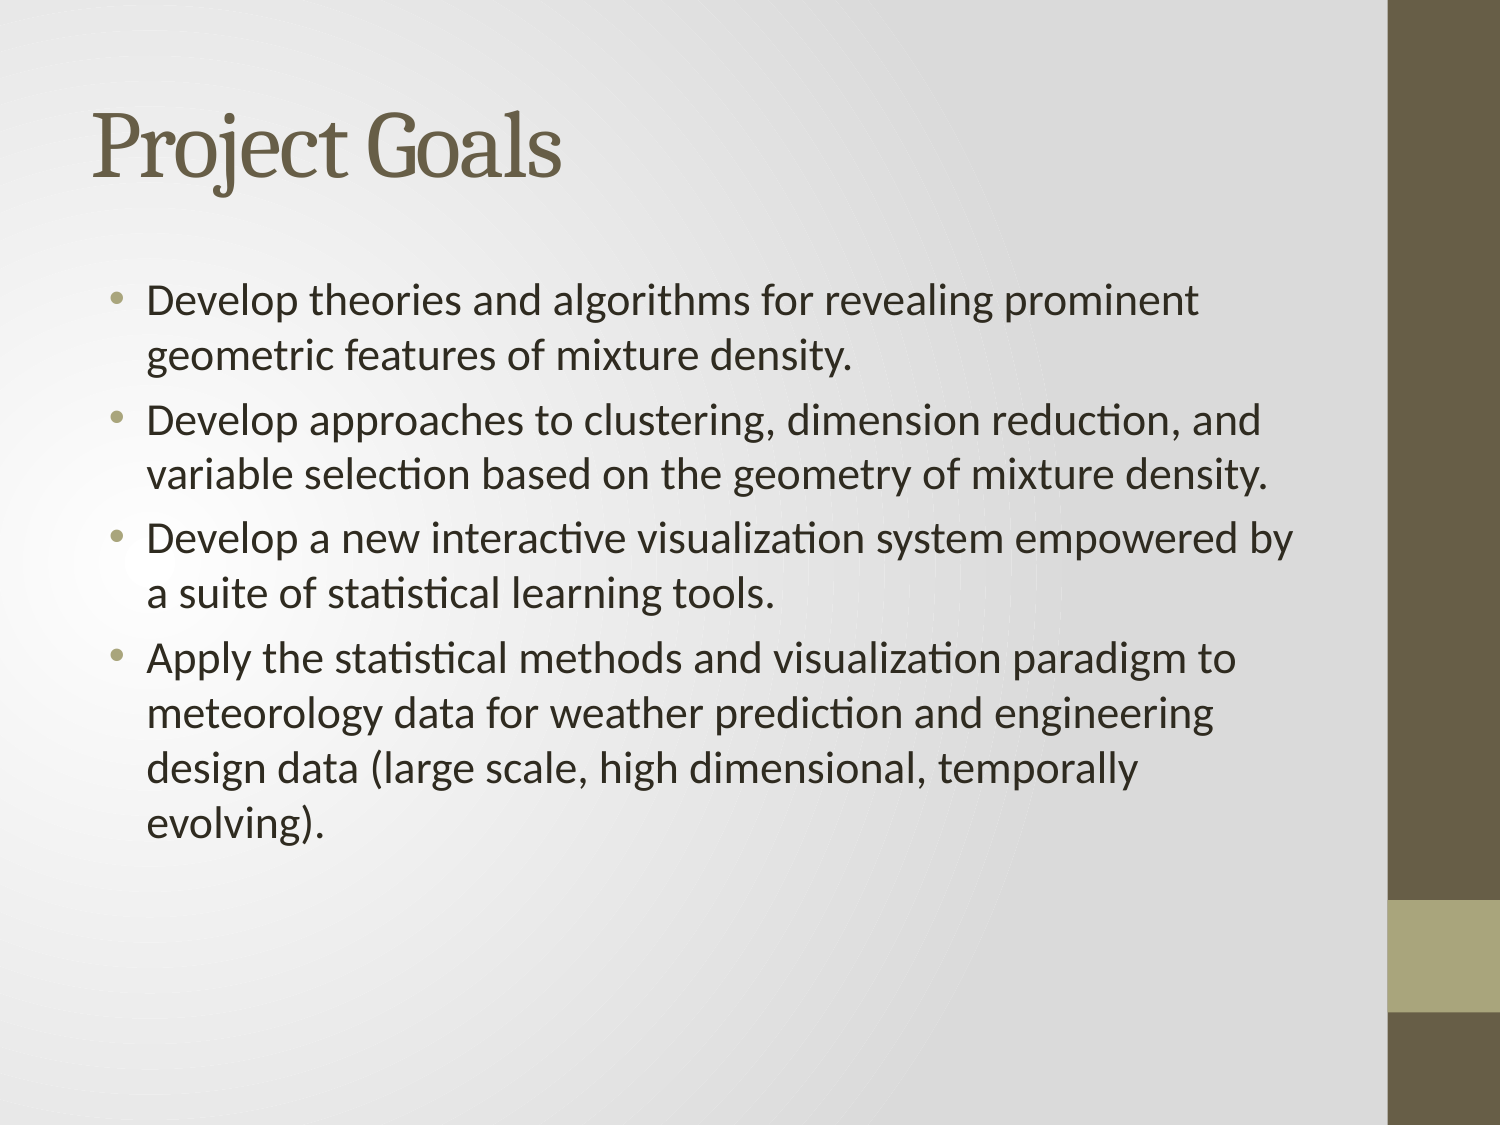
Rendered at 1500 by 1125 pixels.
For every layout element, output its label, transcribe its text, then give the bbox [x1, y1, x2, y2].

list Develop theories and algorithms for revealing prominent geometric features of mixture density. Develop approaches to clustering, dimension reduction, and variable selection based on the geometry of mixture density. Develop a new interactive visualization system empowered by a suite of statistical learning tools. Apply the statistical methods and visualization paradigm to meteorology data for weather prediction and engineering design data (large scale, high dimensional, temporally evolving). [75, 262, 1325, 1050]
title Project Goals [75, 45, 1325, 233]
